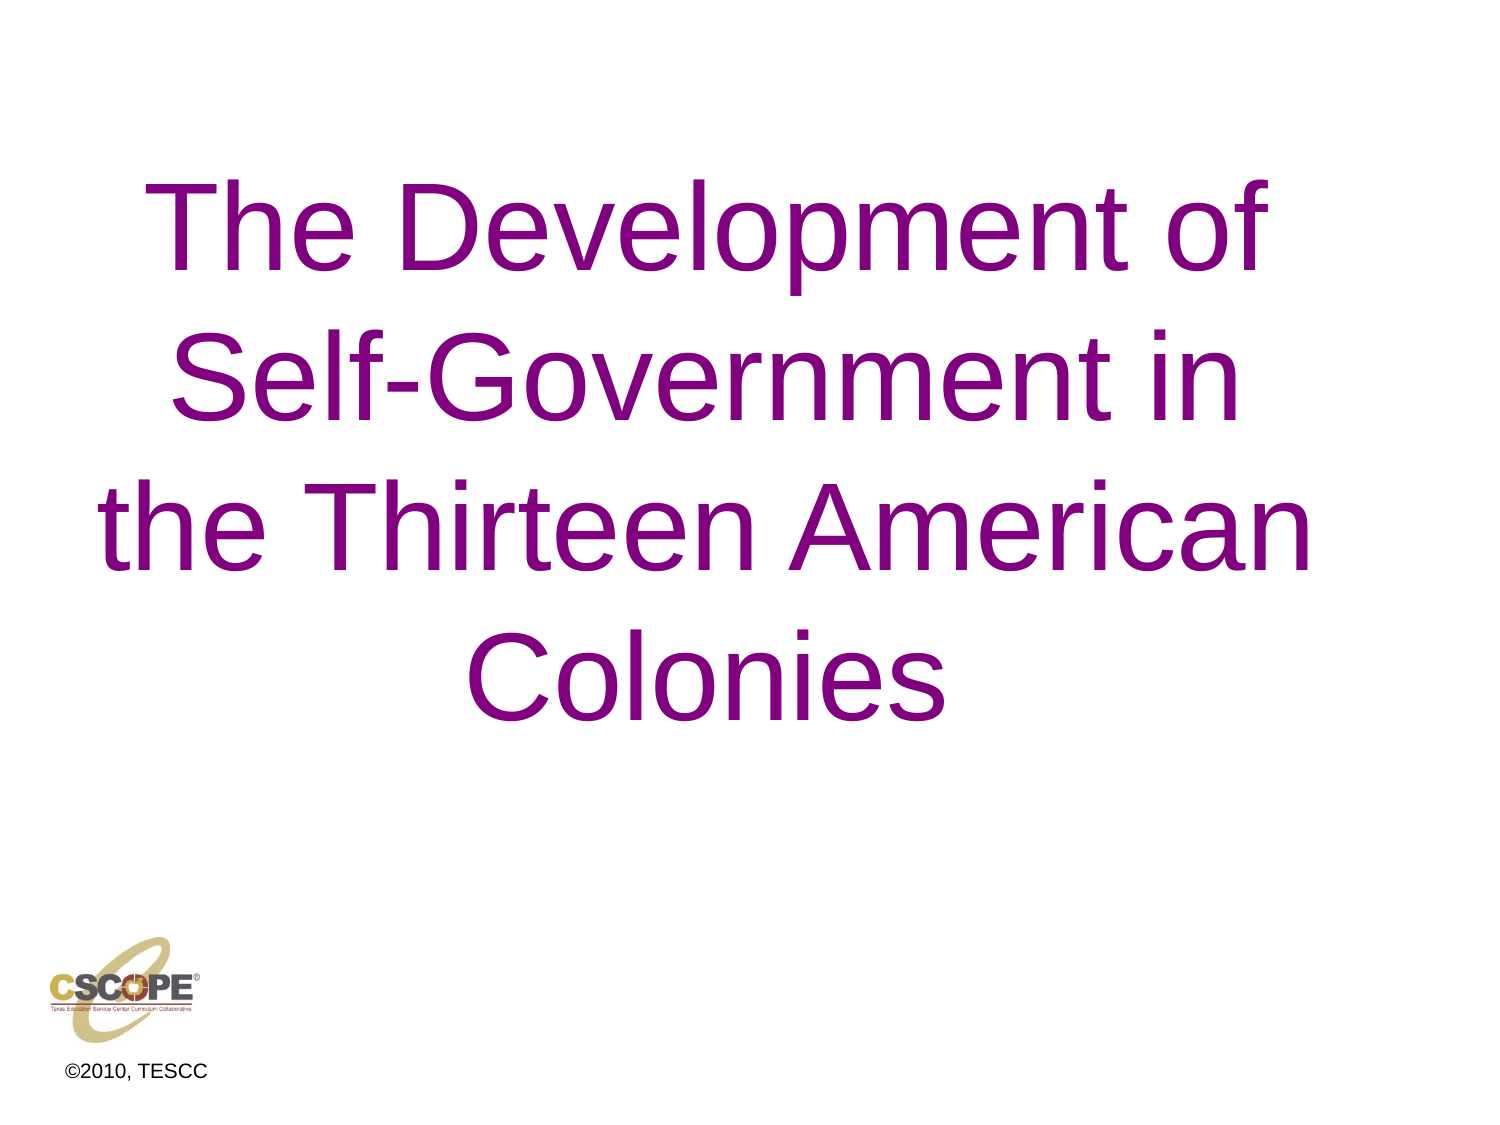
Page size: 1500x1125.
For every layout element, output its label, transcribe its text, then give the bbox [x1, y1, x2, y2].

text_box The Development of Self-Government in the Thirteen American Colonies [50, 137, 1363, 753]
picture [50, 937, 200, 1043]
